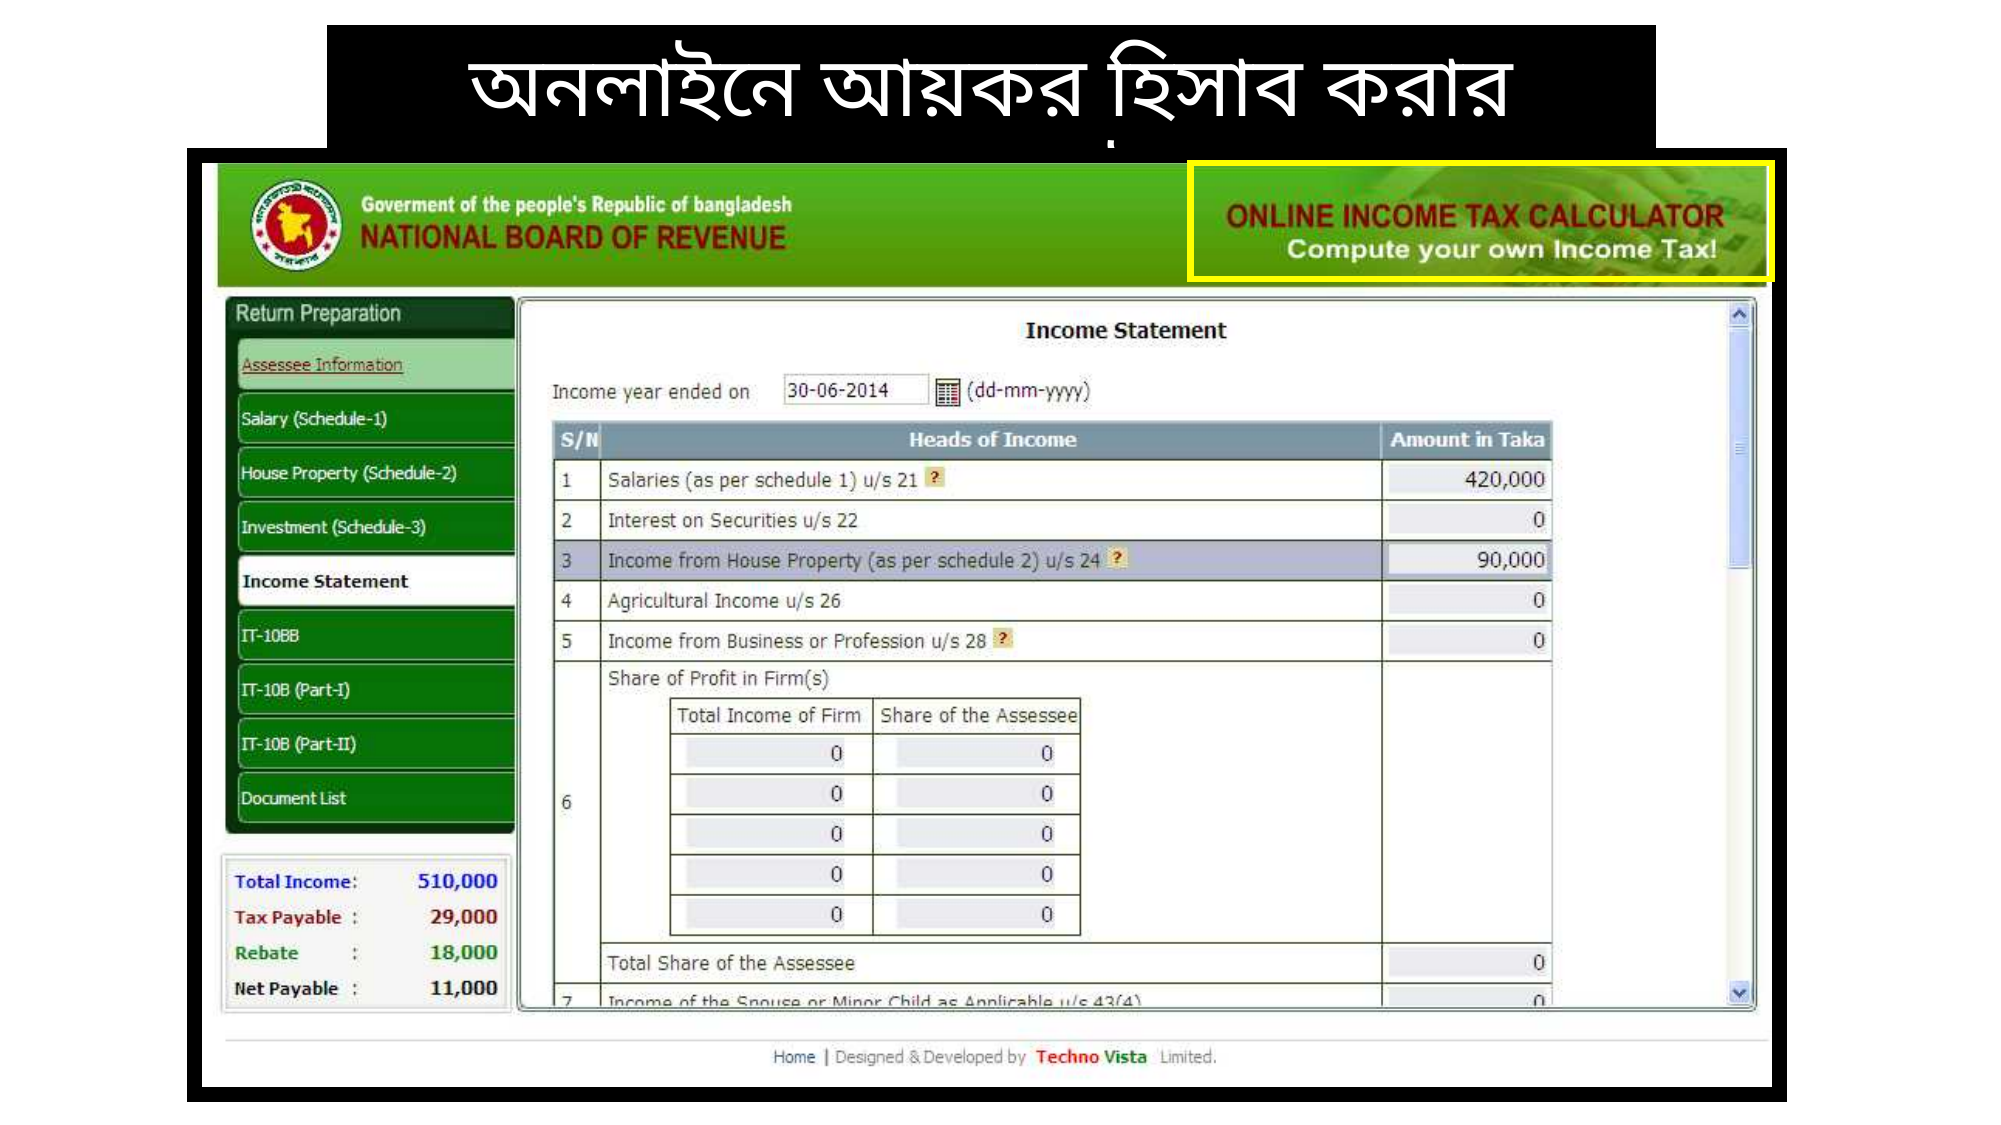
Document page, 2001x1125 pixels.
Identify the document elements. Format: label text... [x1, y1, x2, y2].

text_box অনলাইনে আয়কর হিসাব করার ক্যালকুলেটর [327, 25, 1656, 148]
picture [201, 162, 1773, 1088]
